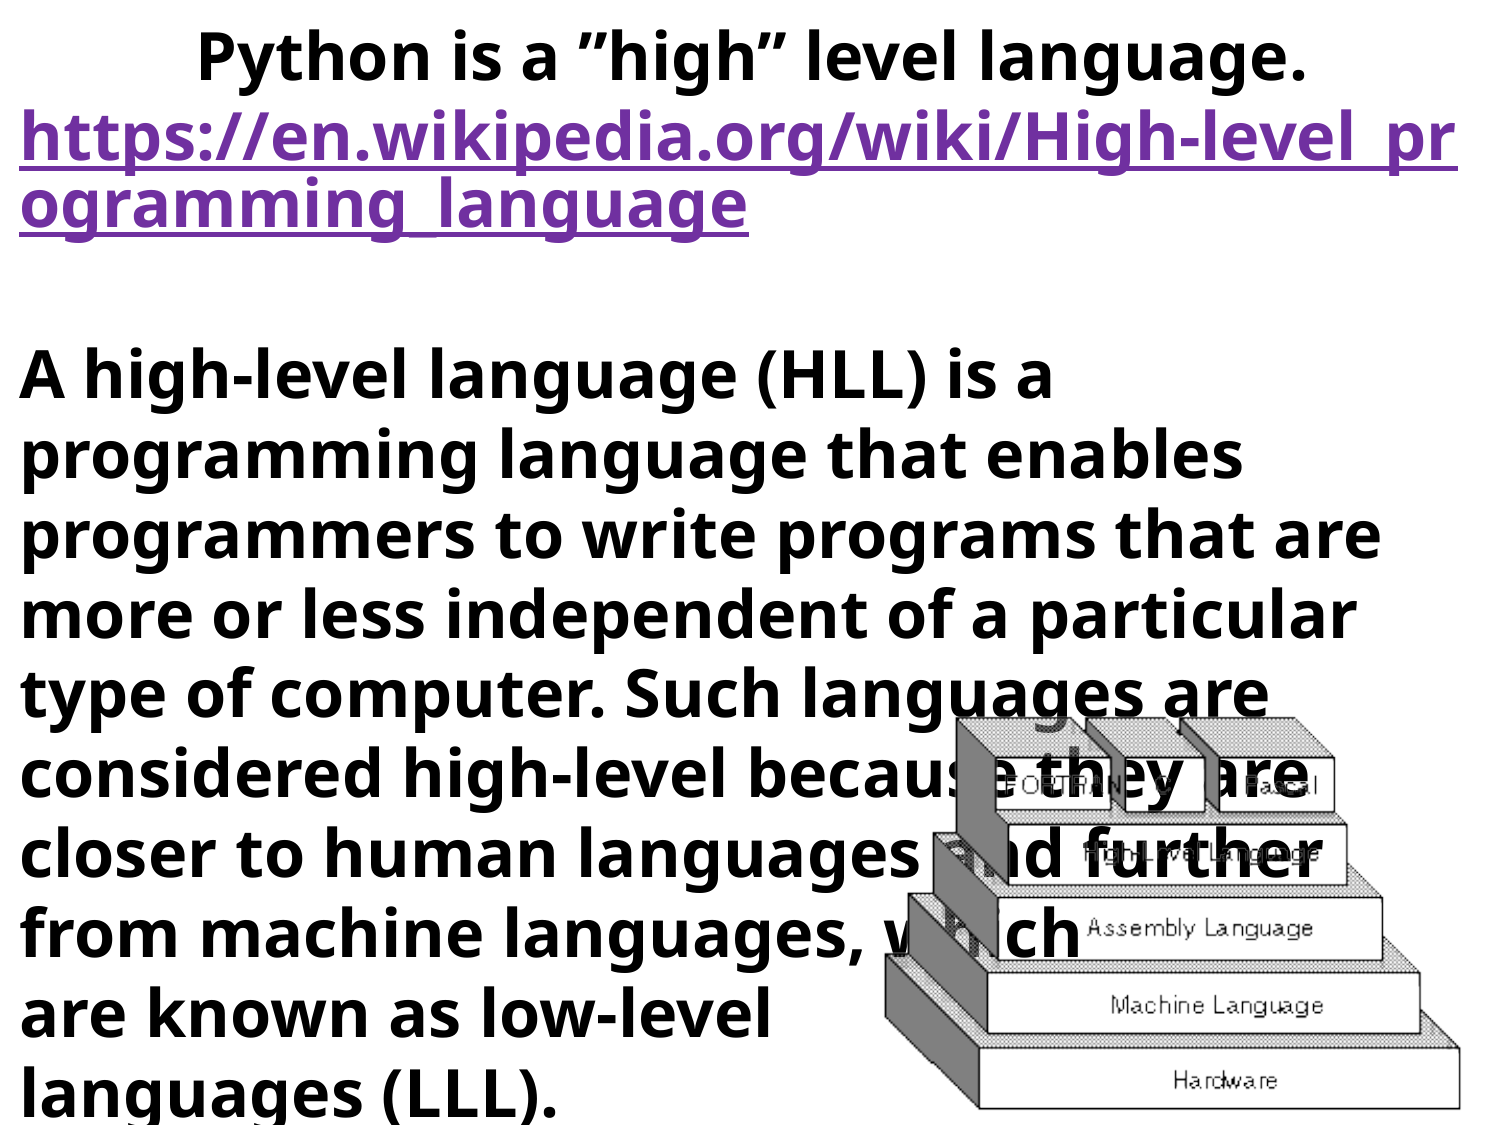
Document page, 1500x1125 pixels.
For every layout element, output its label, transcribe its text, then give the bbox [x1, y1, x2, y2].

picture [866, 685, 1478, 1125]
text_box Python is a ”high” level language. https://en.wikipedia.org/wiki/High-level_programming_language A high-level language (HLL) is a programming language that enables programmers to write programs that are more or less independent of a particular type of computer. Such languages are considered high-level because they are closer to human languages and further from machine languages, which are known as low-level languages (LLL). [4, 6, 1500, 1072]
